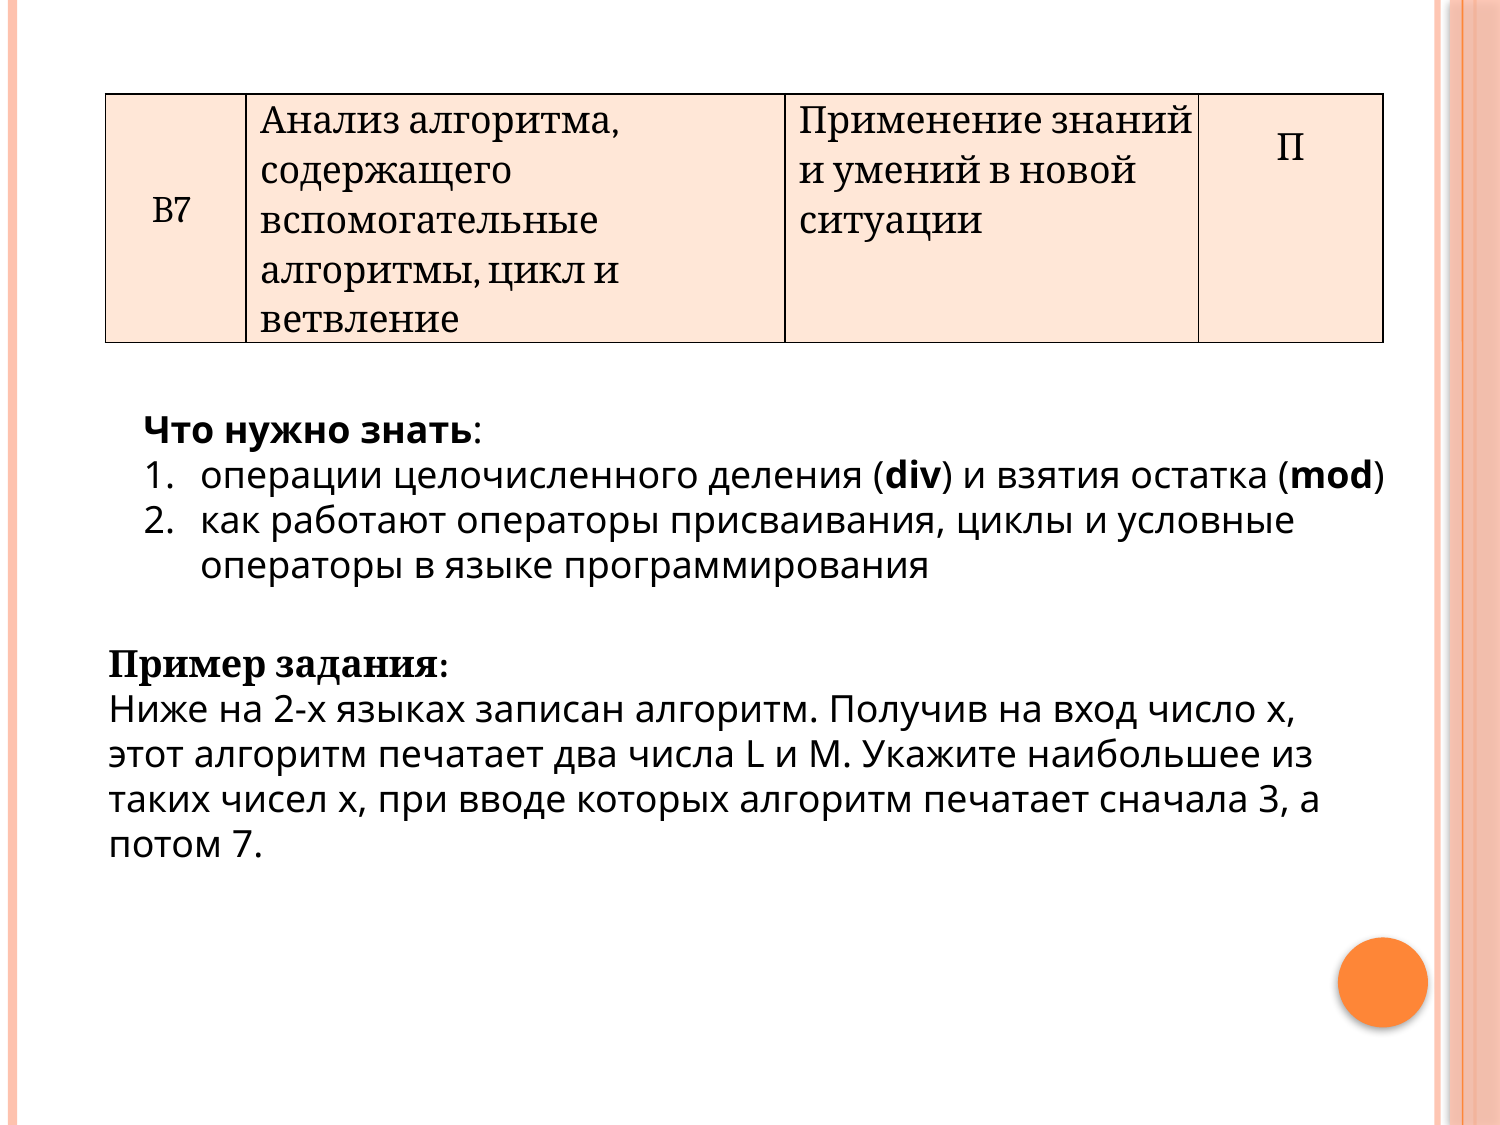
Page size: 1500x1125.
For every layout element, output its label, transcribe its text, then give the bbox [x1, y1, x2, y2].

table_header B7 [106, 95, 245, 342]
table_header П [1199, 95, 1382, 342]
text_box Что нужно знать: операции целочисленного деления (div) и взятия остатка (mod) как работают операторы присваивания, циклы и условные операторы в языке программирования [128, 398, 1407, 594]
table_header Анализ алгоритма, содержащего вспомогательные алгоритмы, цикл и ветвление [247, 95, 784, 342]
table_header Применение знаний и умений в новой ситуации [786, 95, 1198, 342]
text_box Пример задания: Ниже на 2-х языках записан алгоритм. Получив на вход число x, этот алгоритм печатает два числа L и M. Укажите наибольшее из таких чисел x, при вводе которых алгоритм печатает сначала 3, а потом 7. [93, 632, 1383, 873]
